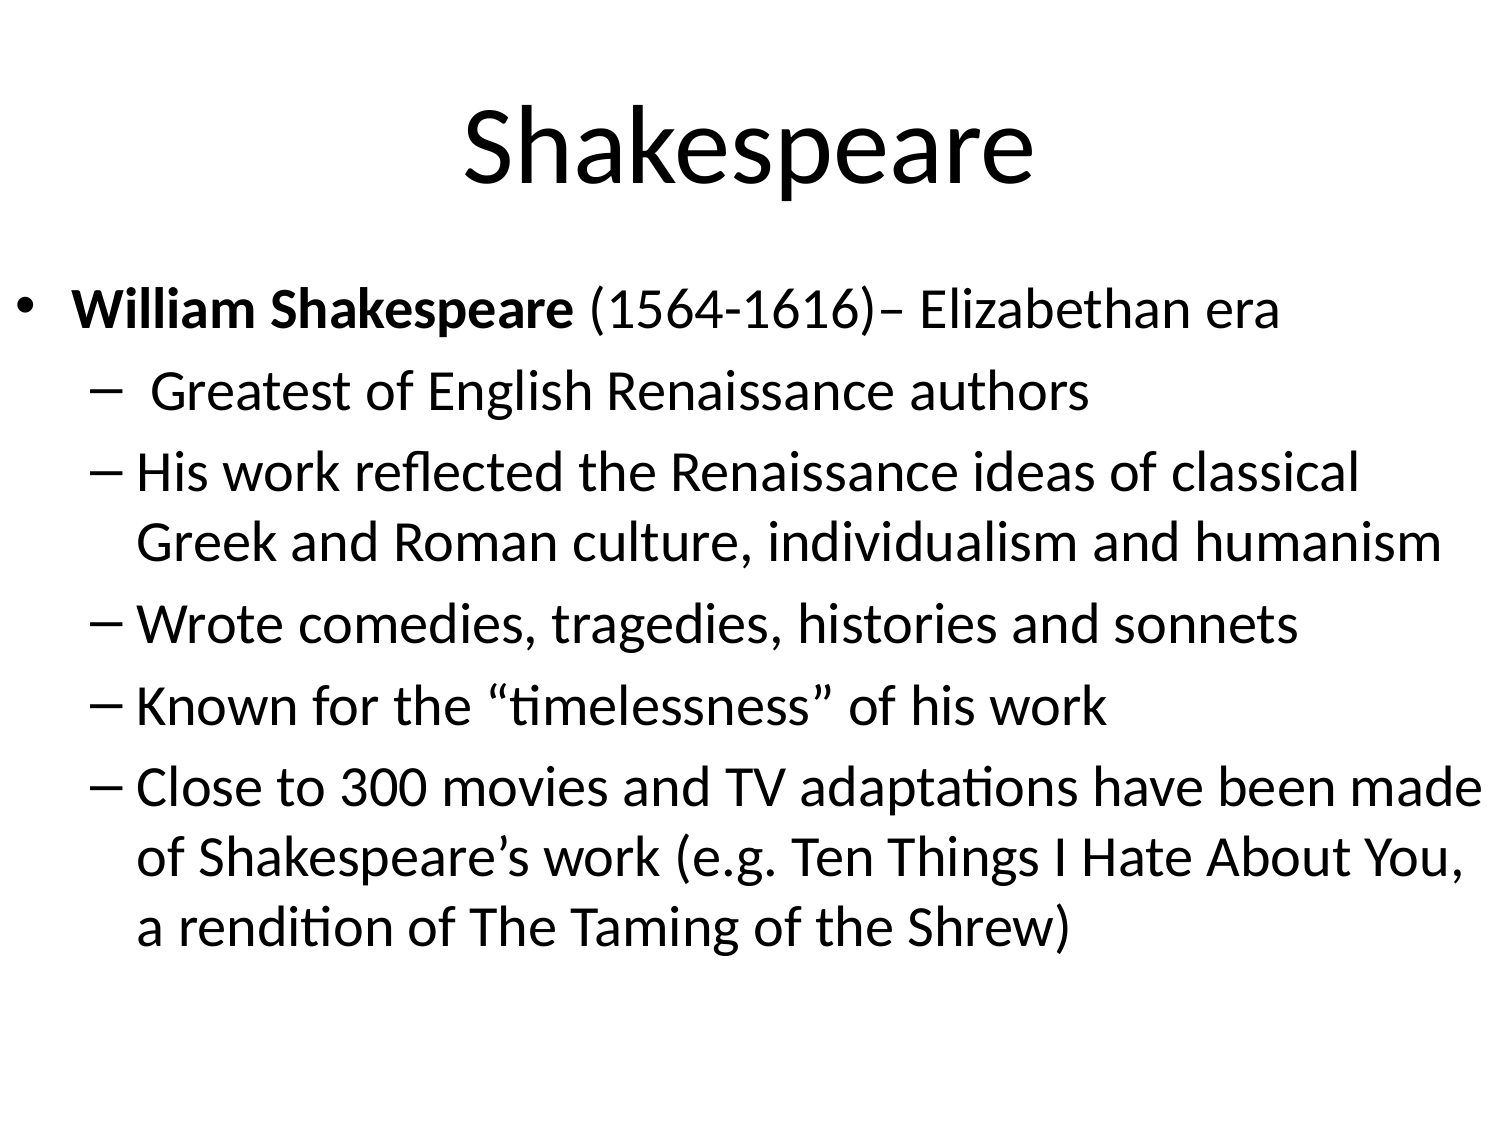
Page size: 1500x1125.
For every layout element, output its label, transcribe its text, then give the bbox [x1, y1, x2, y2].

title Shakespeare [75, 45, 1425, 233]
list William Shakespeare (1564-1616)– Elizabethan era Greatest of English Renaissance authors His work reflected the Renaissance ideas of classical Greek and Roman culture, individualism and humanism Wrote comedies, tragedies, histories and sonnets Known for the “timelessness” of his work Close to 300 movies and TV adaptations have been made of Shakespeare’s work (e.g. Ten Things I Hate About You, a rendition of The Taming of the Shrew) [0, 262, 1500, 1001]
